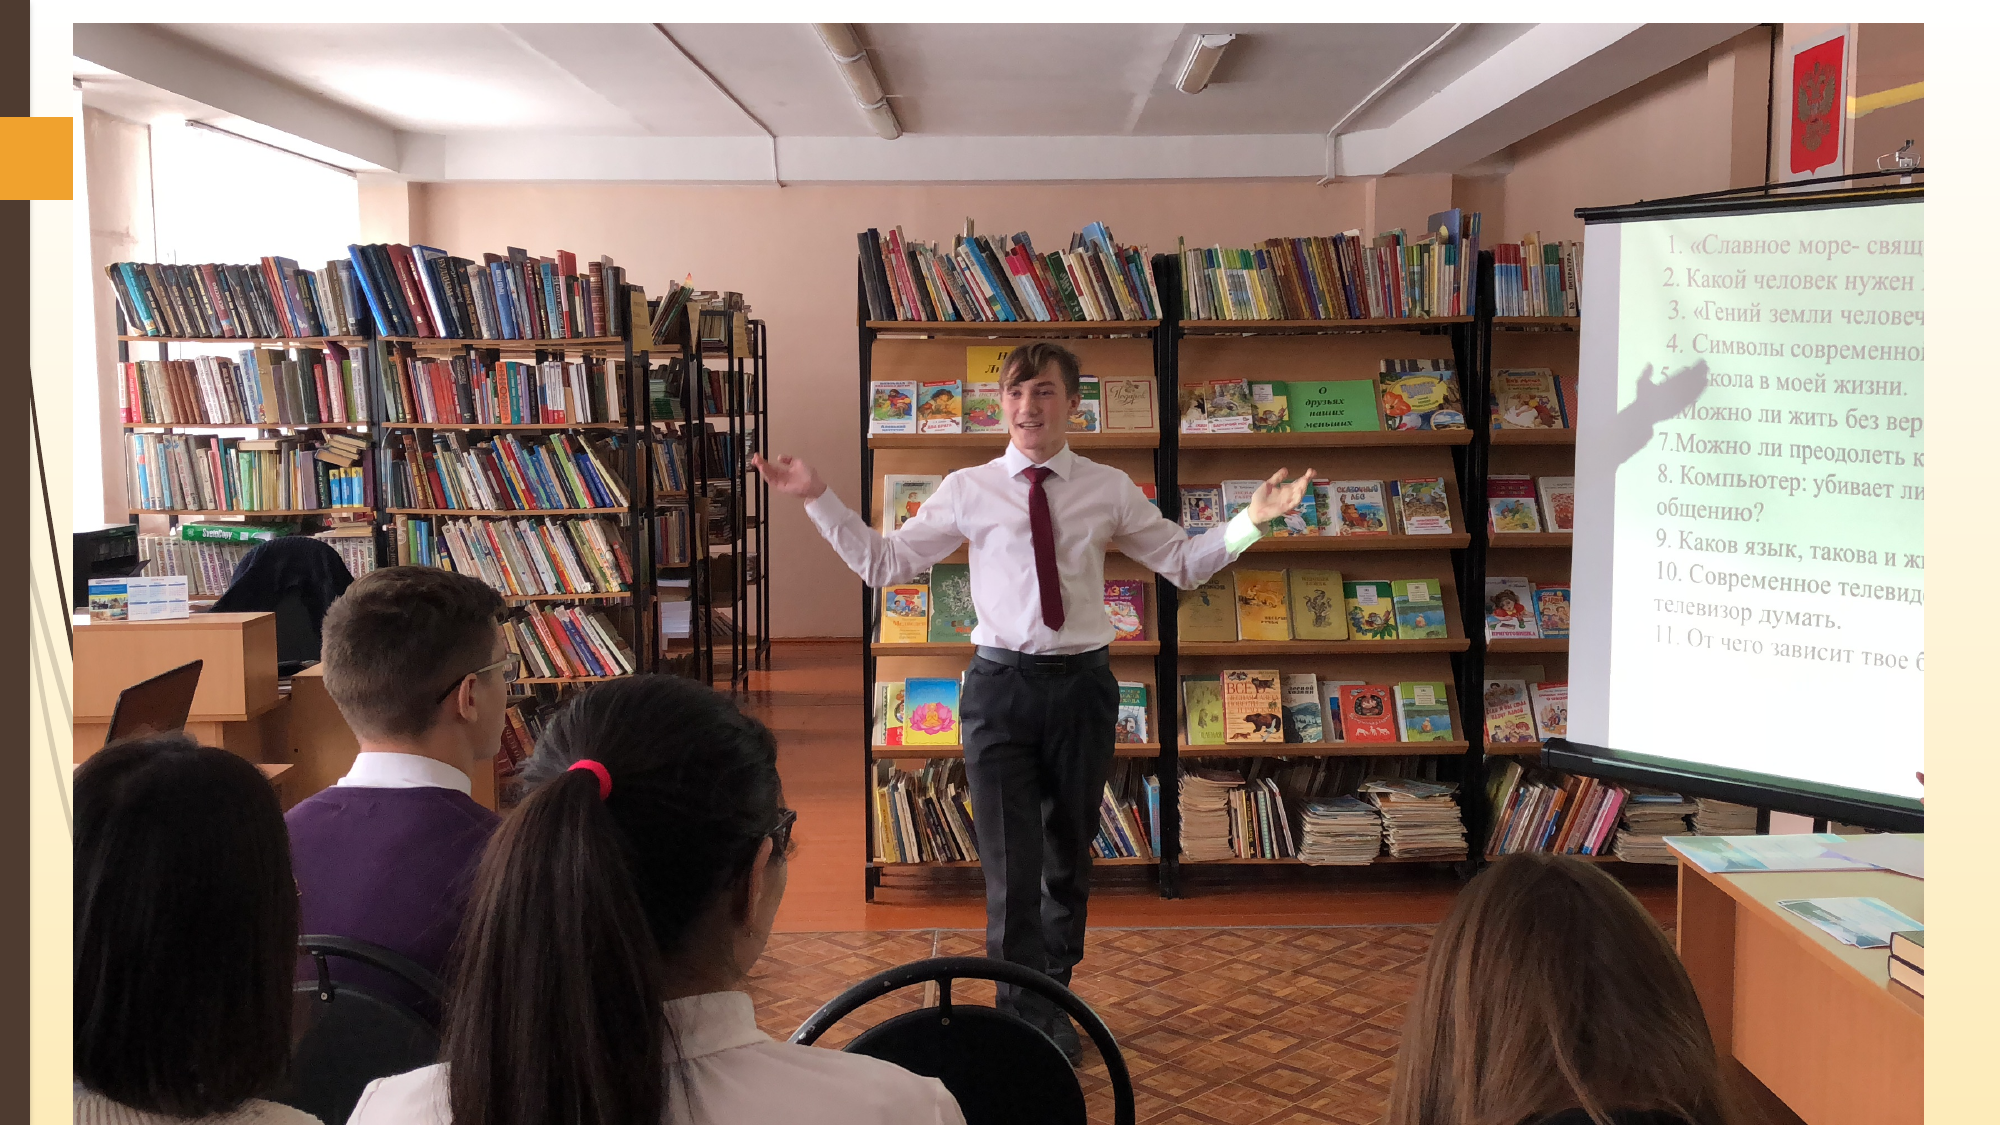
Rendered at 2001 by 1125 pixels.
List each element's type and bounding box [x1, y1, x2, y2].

list [72, 23, 1925, 1125]
